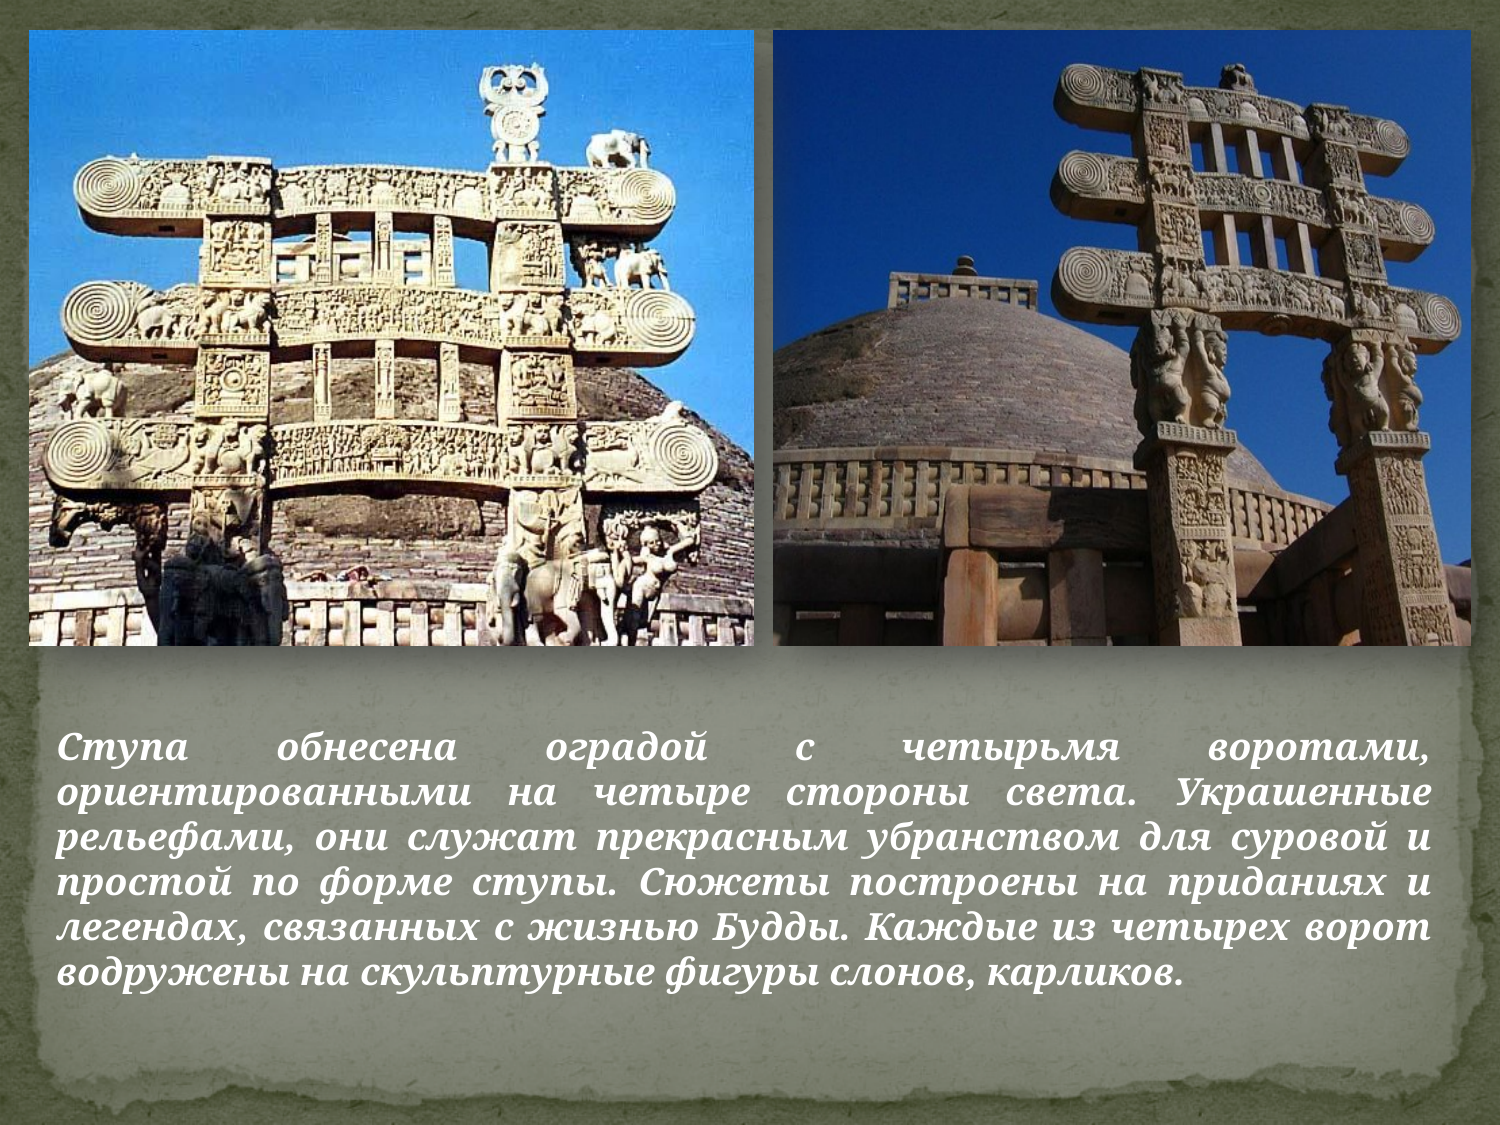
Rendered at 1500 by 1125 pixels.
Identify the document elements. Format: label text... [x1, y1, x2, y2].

picture [773, 30, 1471, 646]
picture [29, 30, 754, 646]
text_box Ступа обнесена оградой с четырьмя воротами, ориентированными на четыре стороны света. Украшенные рельефами, они служат прекрасным убранством для суровой и простой по форме ступы. Сюжеты построены на приданиях и легендах, связанных с жизнью Будды. Каждые из четырех ворот водружены на скульптурные фигуры слонов, карликов. [41, 715, 1447, 1001]
